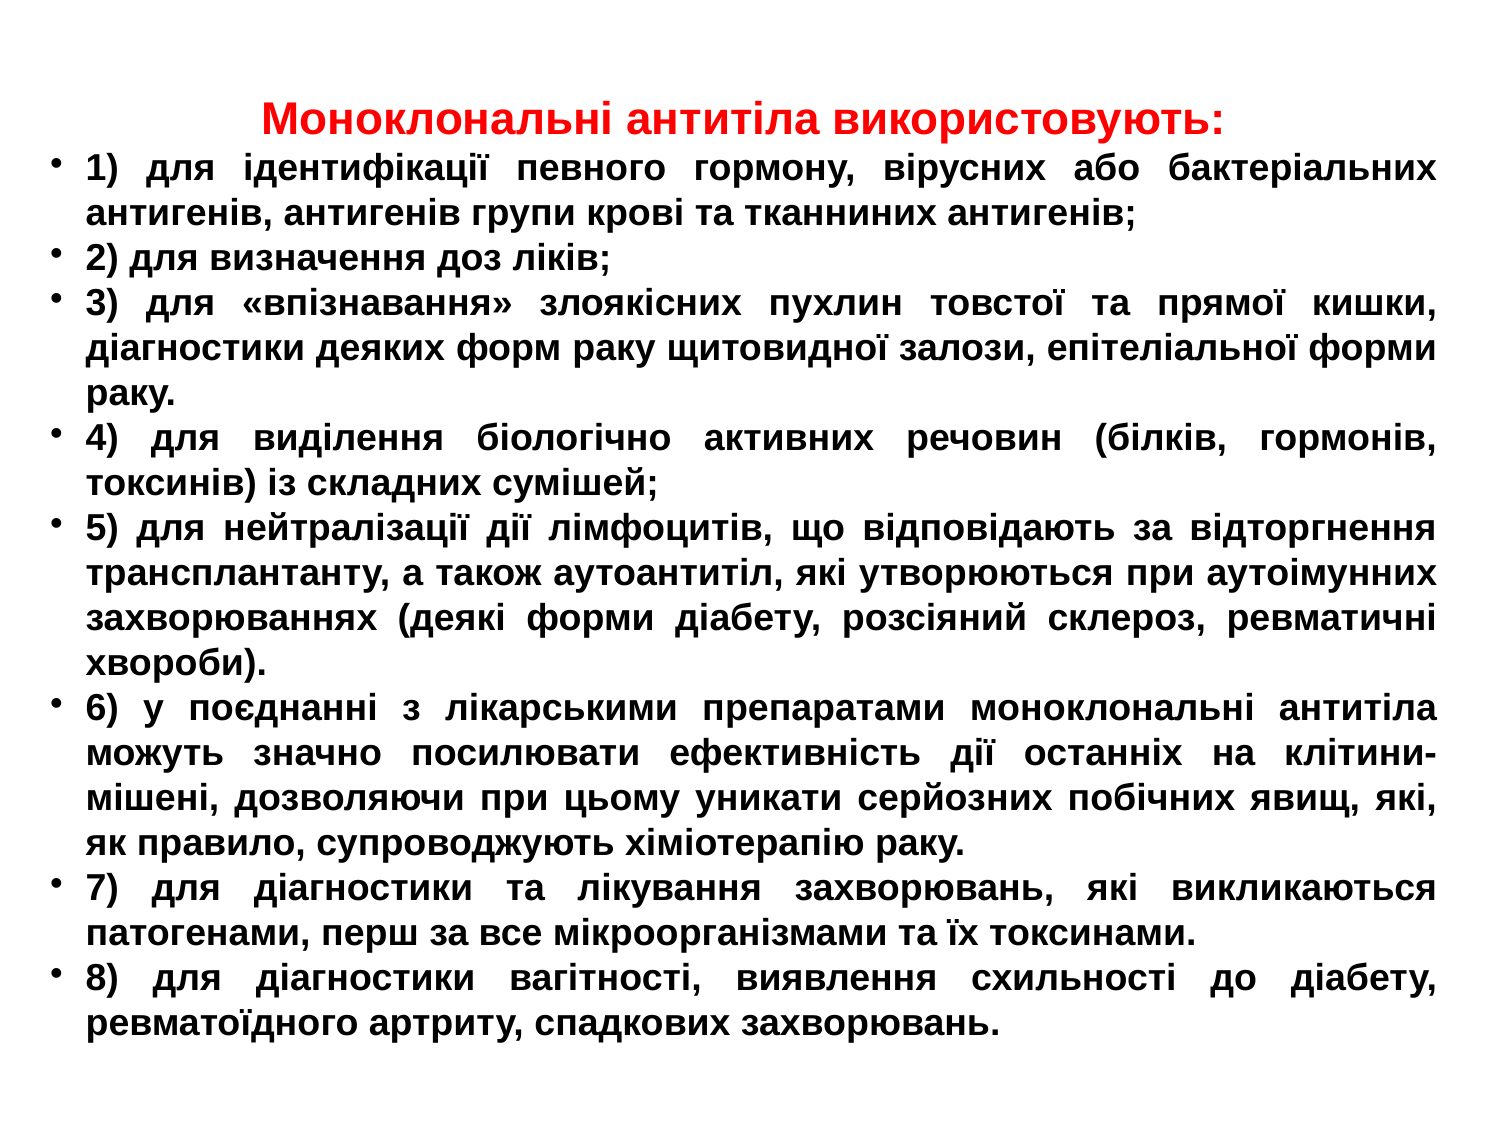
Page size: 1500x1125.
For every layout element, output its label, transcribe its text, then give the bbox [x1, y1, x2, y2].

text_box Моноклональні антитіла використовують: 1) для ідентифікації певного гормону, вірусних або бактеріальних антигенів, антигенів групи крові та тканниних антигенів; 2) для визначення доз ліків; 3) для «впізнавання» злоякісних пухлин товстої та прямої кишки, діагностики деяких форм раку щитовидної залози, епітеліальної форми раку. 4) для виділення біологічно активних речовин (білків, гормонів, токсинів) із складних сумішей; 5) для нейтралізації дії лімфоцитів, що відповідають за відторгнення трансплантанту, а також аутоантитіл, які утворюються при аутоімунних захворюваннях (деякі форми діабету, розсіяний склероз, ревматичні хвороби). 6) у поєднанні з лікарськими препаратами моноклональні антитіла можуть значно посилювати ефективність дії останніх на клітини-мішені, дозволяючи при цьому уникати серйозних побічних явищ, які, як правило, супроводжують хіміотерапію раку. 7) для діагностики та лікування захворювань, які викликаються патогенами, перш за все мікроорганізмами та їх токсинами. 8) для діагностики вагітності, виявлення схильності до діабету, ревматоїдного артриту, спадкових захворювань. [35, 36, 1453, 1051]
